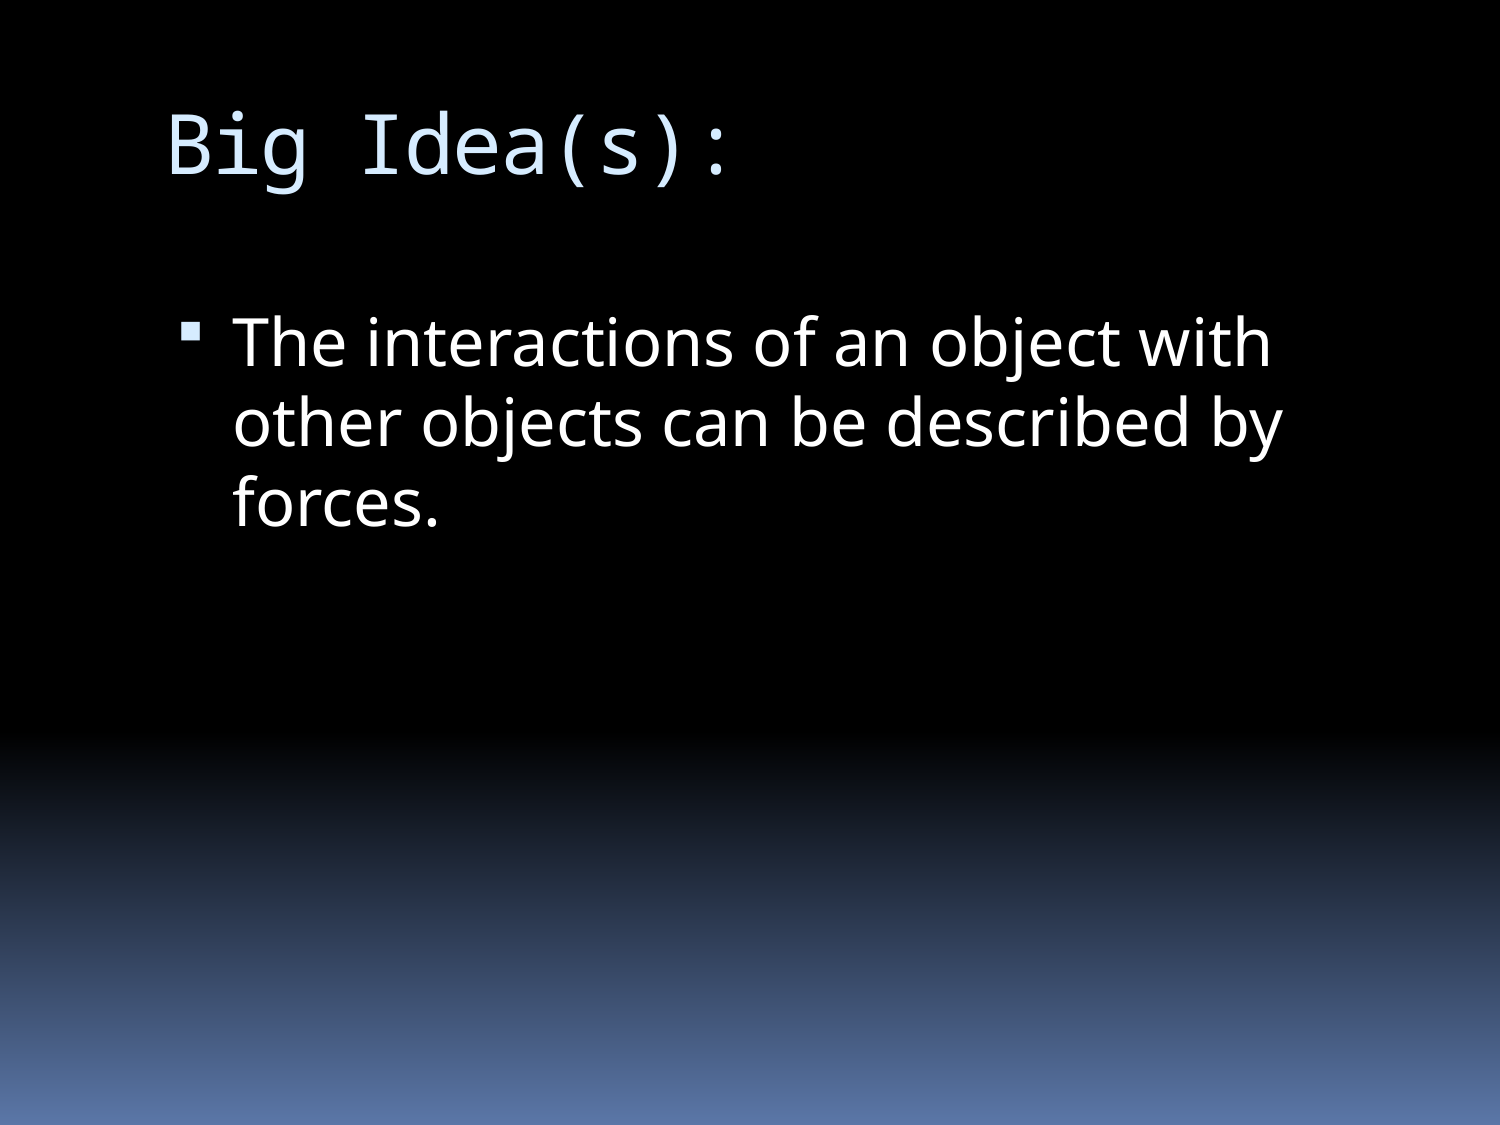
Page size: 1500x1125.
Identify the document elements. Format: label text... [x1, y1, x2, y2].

list The interactions of an object with other objects can be described by forces. [150, 292, 1425, 1043]
title Big Idea(s): [150, 83, 1425, 234]
